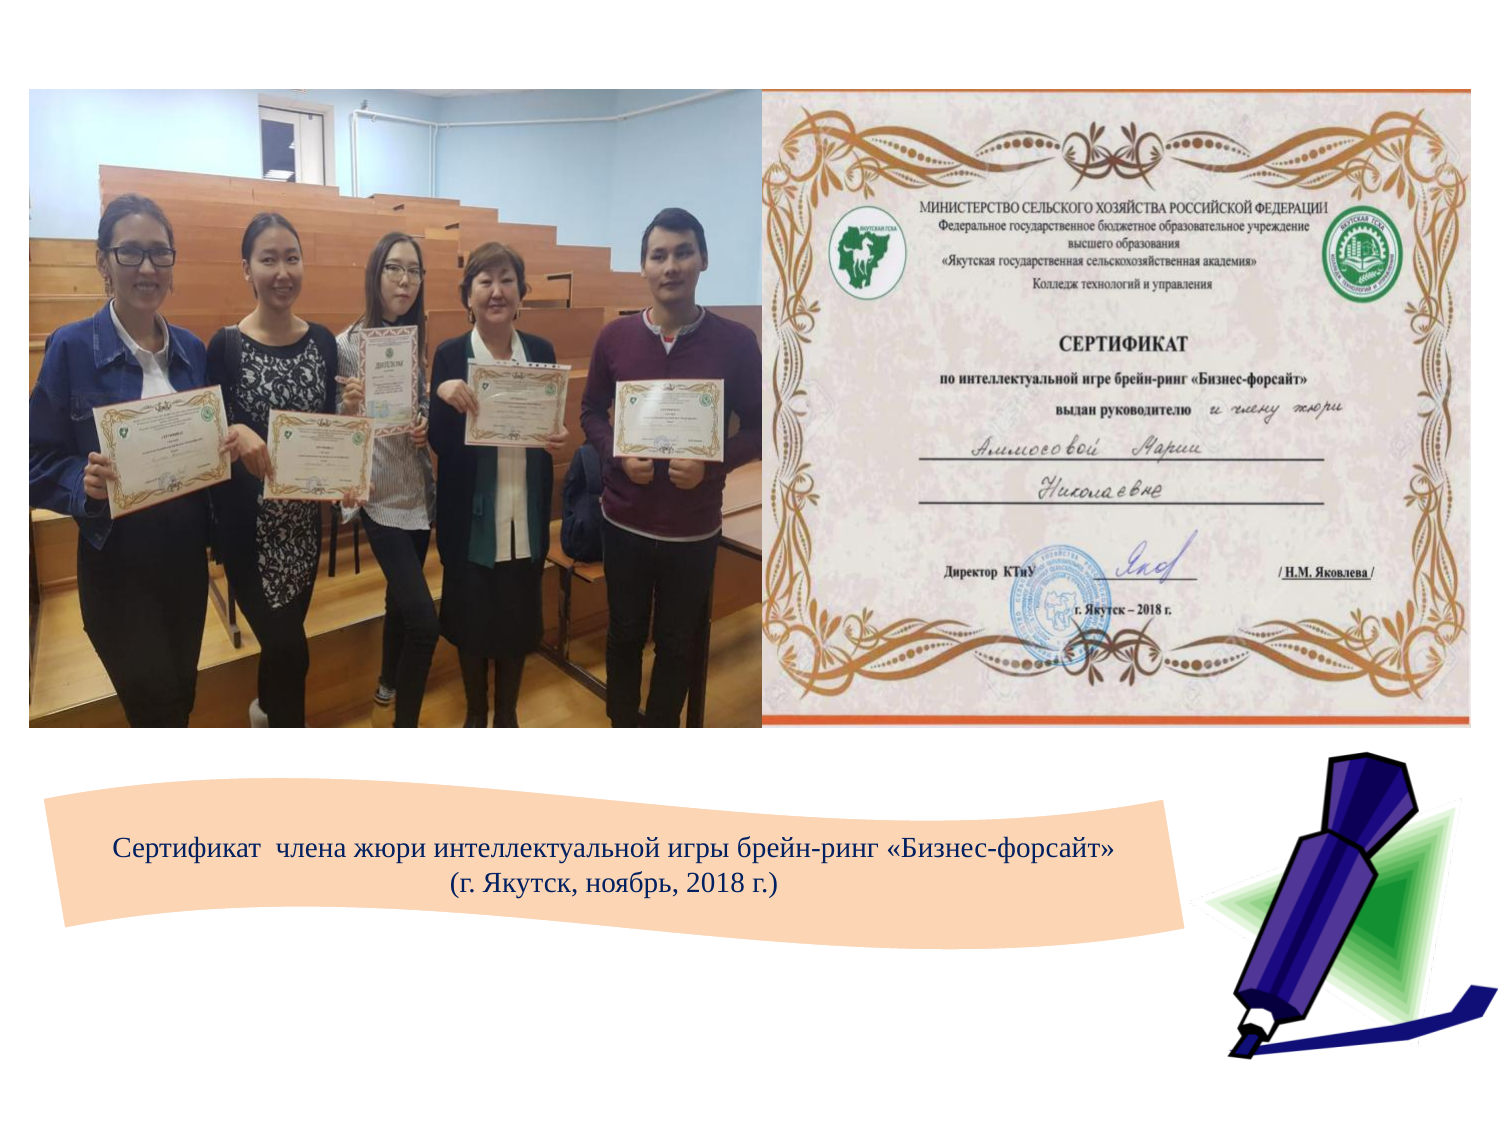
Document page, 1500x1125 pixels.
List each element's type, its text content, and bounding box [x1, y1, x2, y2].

picture [29, 89, 1471, 729]
text_box Сертификат члена жюри интеллектуальной игры брейн-ринг «Бизнес-форсайт» (г. Якутск, ноябрь, 2018 г.) [39, 773, 1182, 954]
picture [1187, 751, 1500, 1063]
